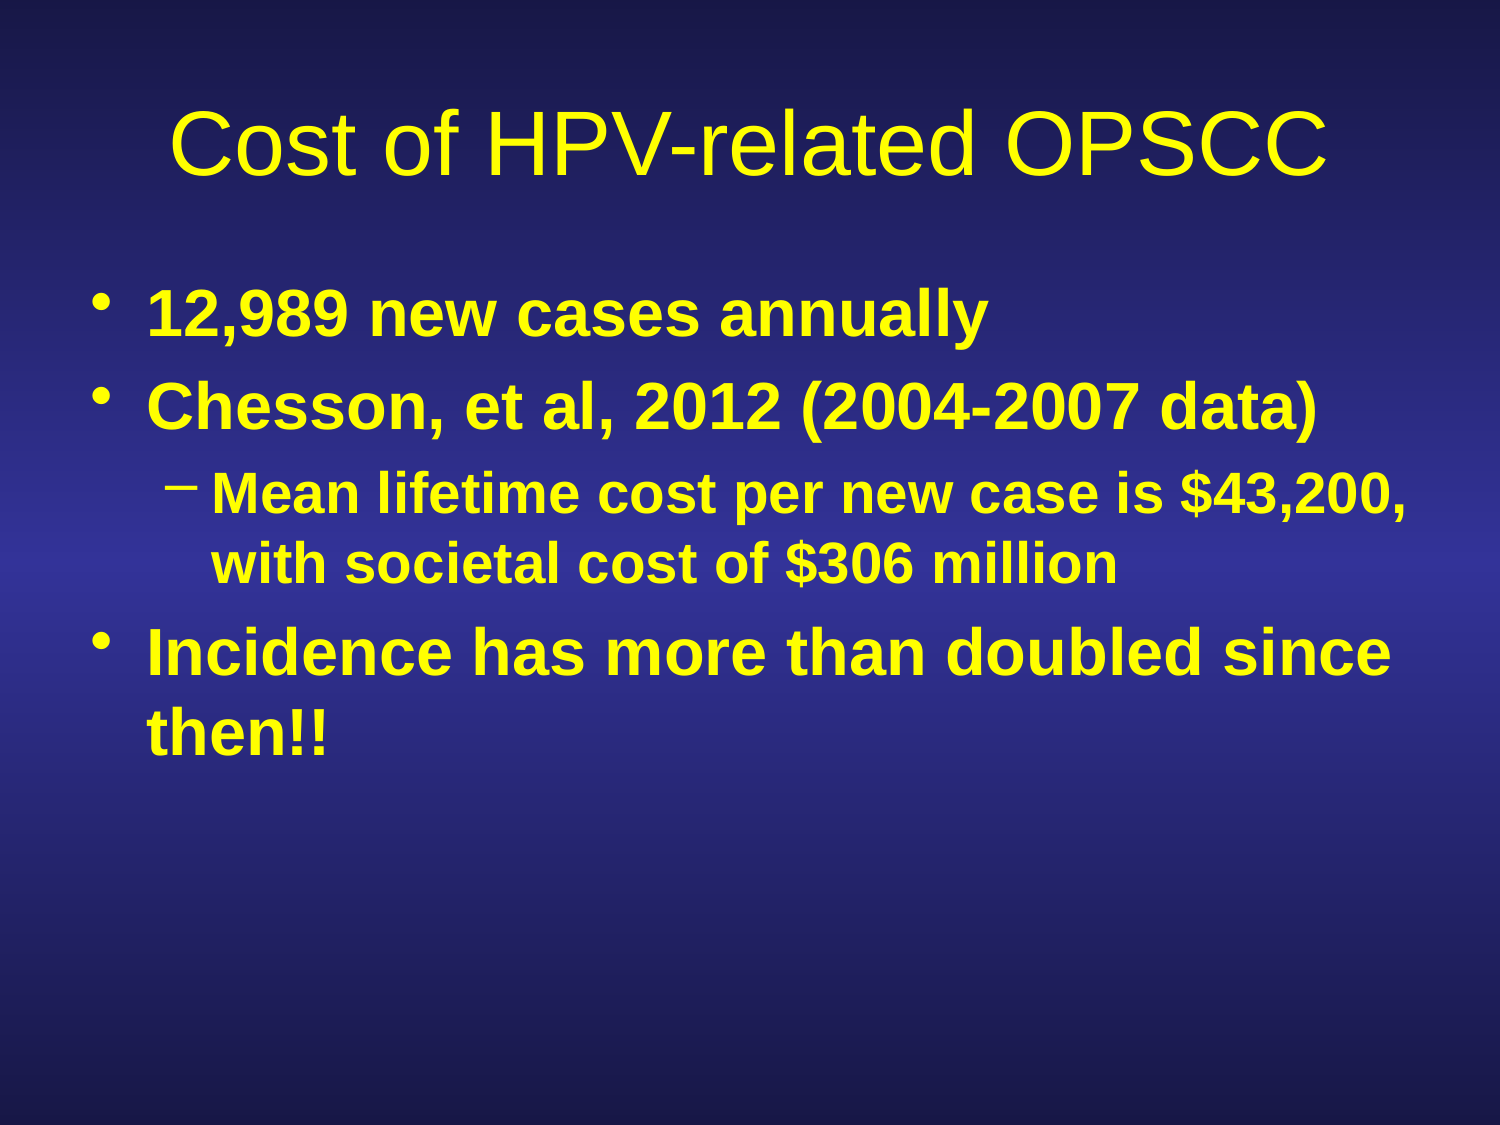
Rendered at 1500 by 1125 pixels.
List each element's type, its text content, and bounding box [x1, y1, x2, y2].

list 12,989 new cases annually Chesson, et al, 2012 (2004-2007 data) Mean lifetime cost per new case is $43,200, with societal cost of $306 million Incidence has more than doubled since then!! [75, 262, 1425, 1005]
title Cost of HPV-related OPSCC [75, 45, 1425, 233]
